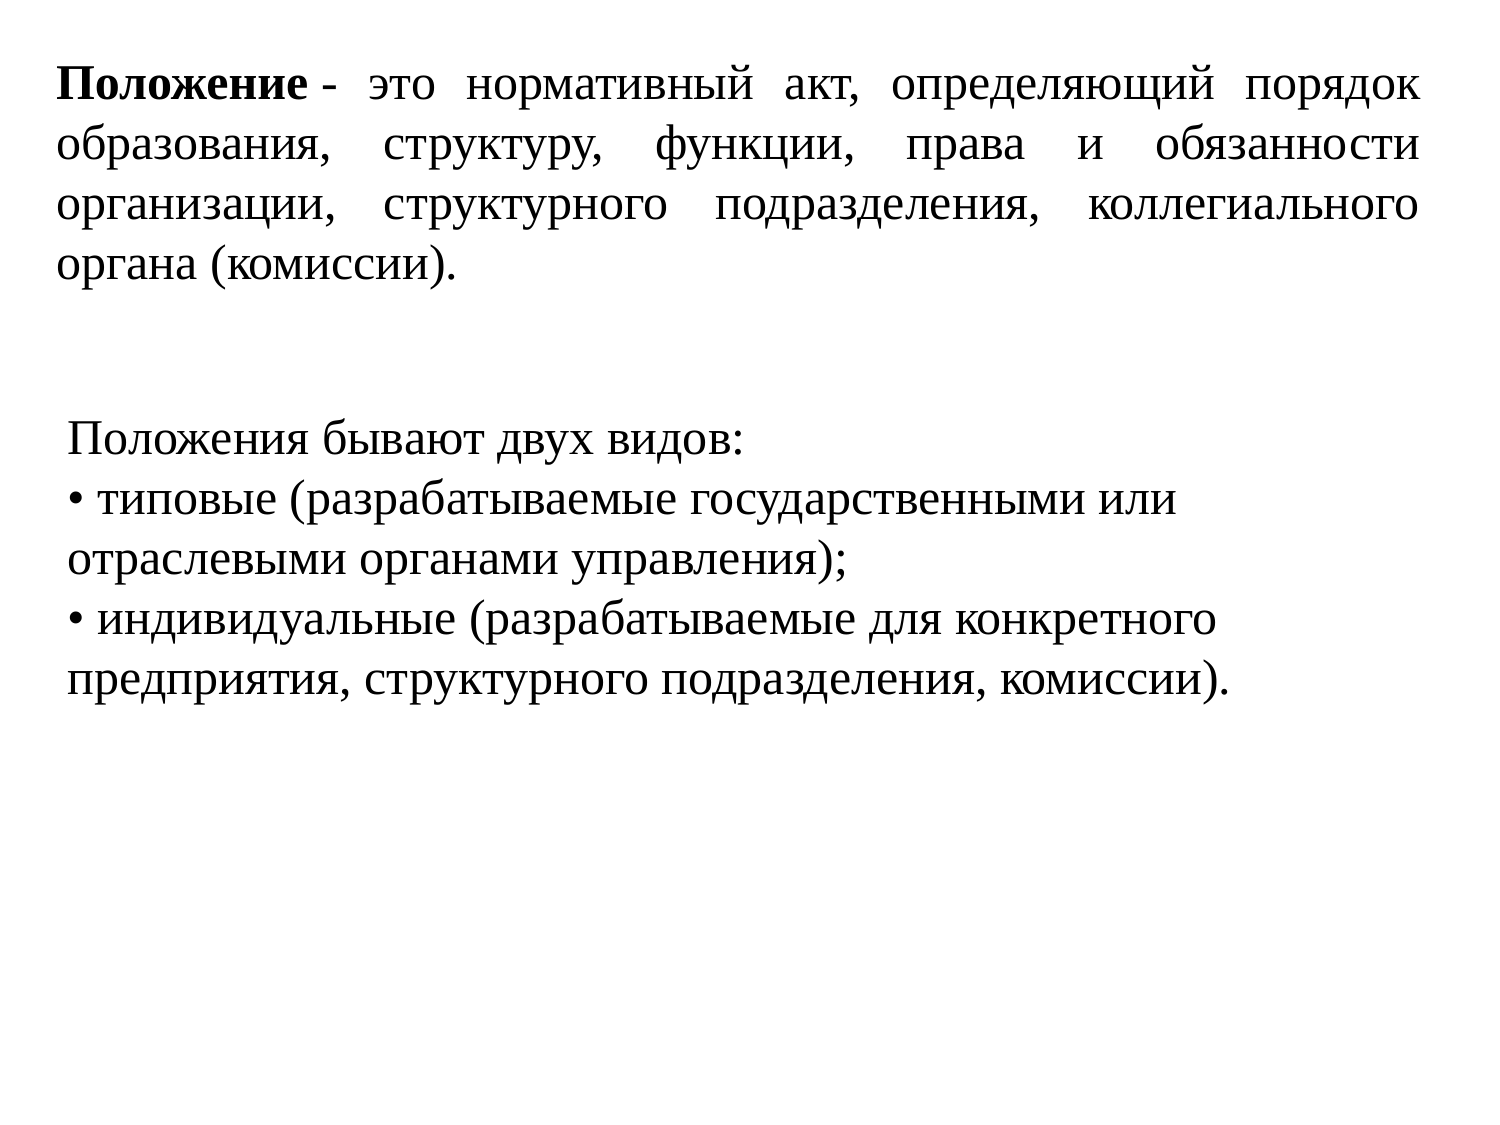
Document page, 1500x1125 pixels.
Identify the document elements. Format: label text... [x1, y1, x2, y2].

text_box Положение - это нормативный акт, определяющий порядок образования, структуру, функции, права и обязанности организации, структурного подразделения, коллегиального органа (комиссии). [41, 42, 1436, 358]
text_box Положения бывают двух видов: • типовые (разрабатываемые государственными или отраслевыми органами управления); • индивидуальные (разрабатываемые для конкретного предприятия, структурного подразделения, комиссии). [53, 397, 1447, 772]
